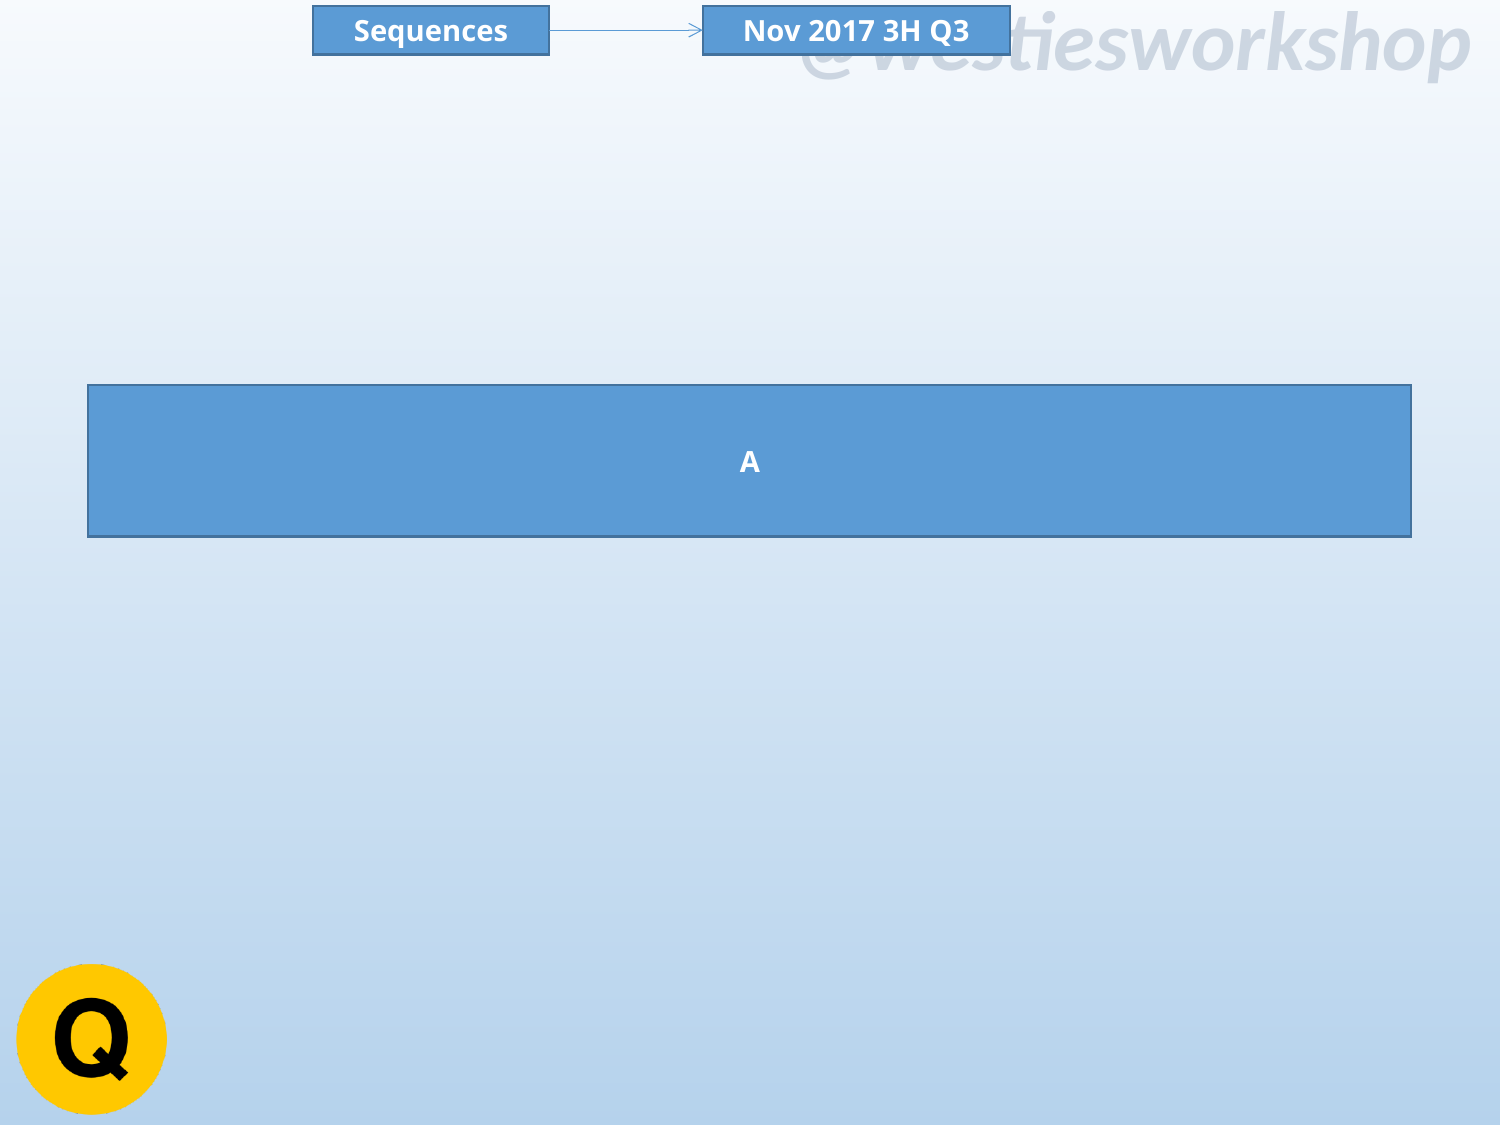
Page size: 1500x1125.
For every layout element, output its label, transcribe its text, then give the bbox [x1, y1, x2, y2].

text_box Nov 2017 3H Q3 [702, 5, 1011, 56]
picture [88, 385, 1412, 537]
text_box Sequences [312, 5, 550, 56]
picture [0, 940, 191, 1125]
